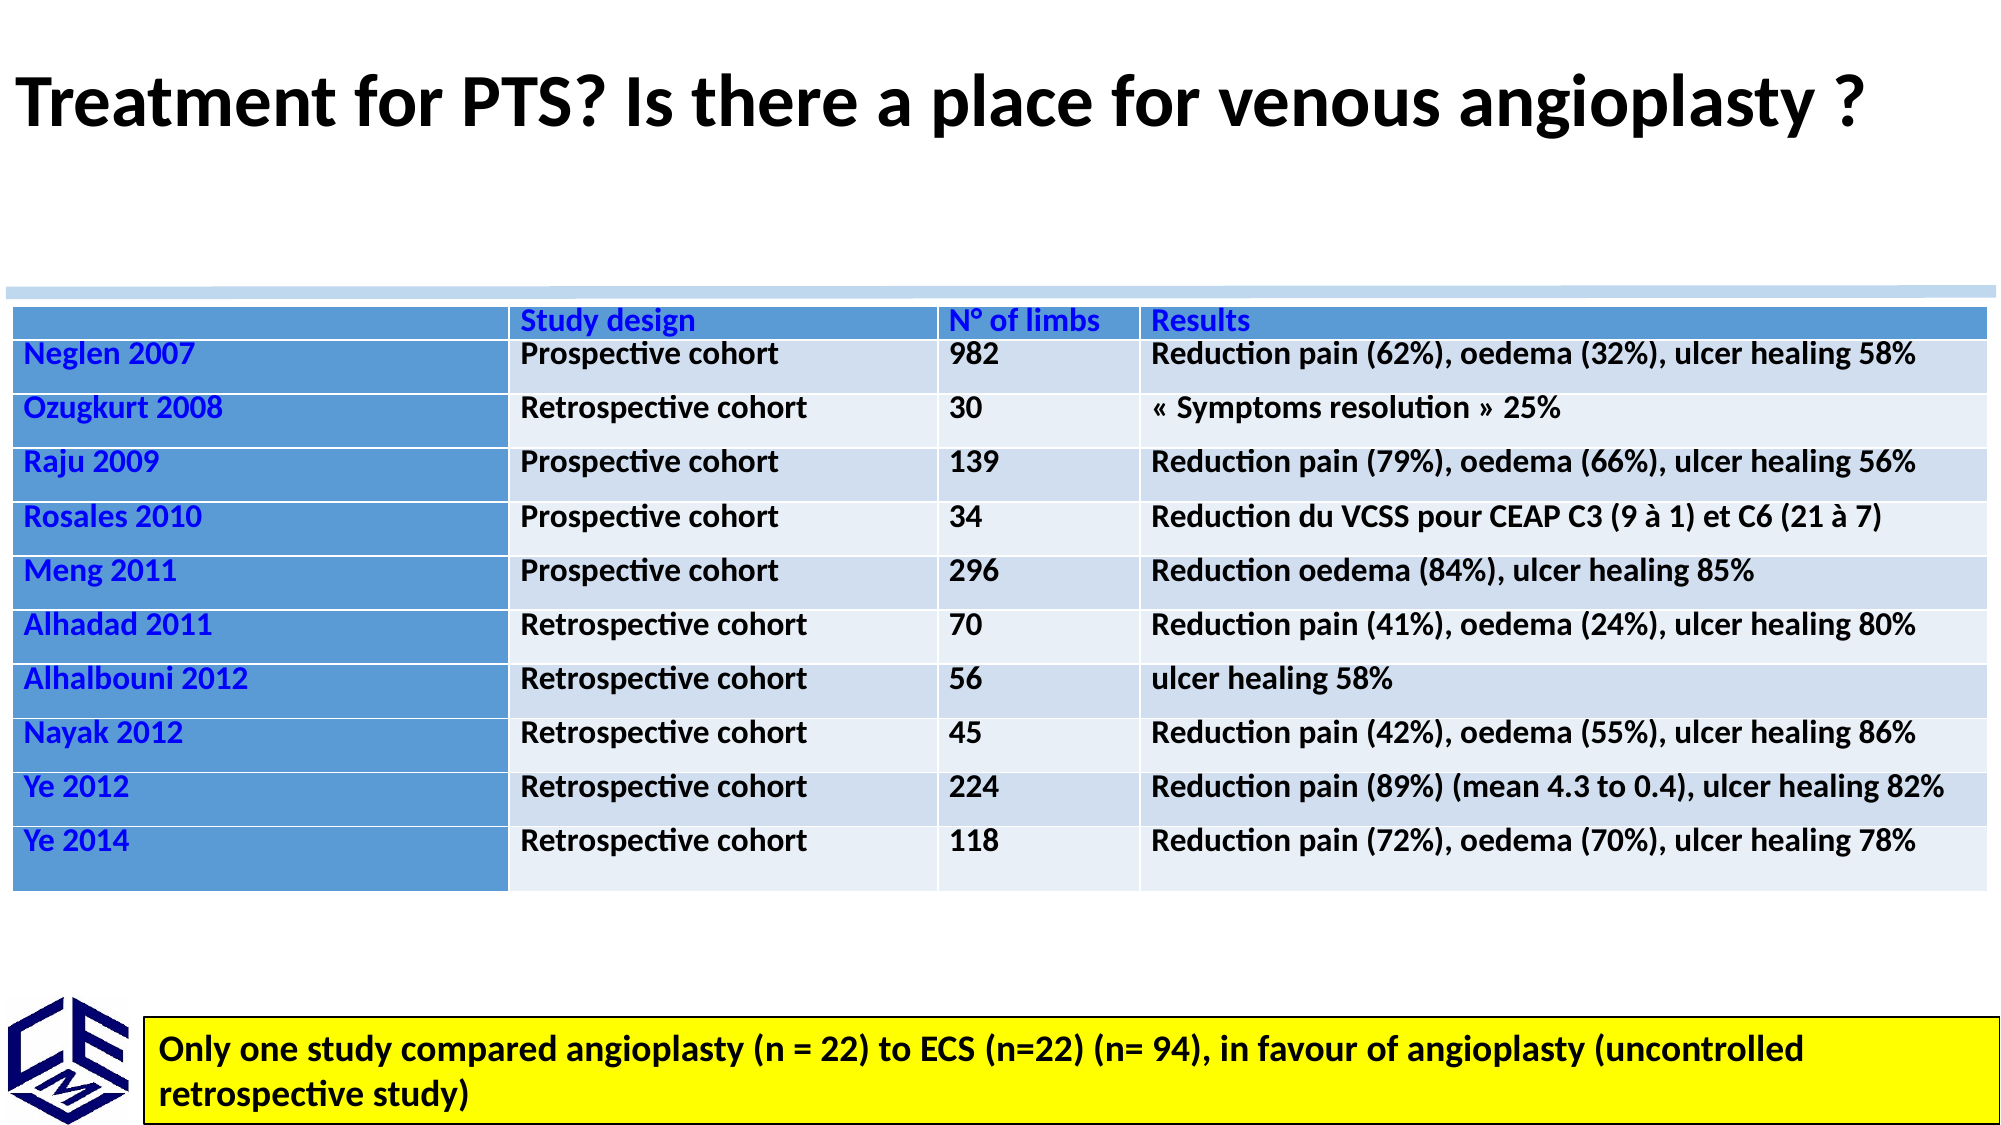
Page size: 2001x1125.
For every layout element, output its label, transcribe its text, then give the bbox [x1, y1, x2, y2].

table_cell Prospective cohort [510, 449, 937, 501]
table_cell Prospective cohort [510, 557, 937, 609]
table_cell 982 [939, 341, 1139, 393]
text_box Only one study compared angioplasty (n = 22) to ECS (n=22) (n= 94), in favour of angioplasty (uncontrolled retrospective study) [143, 1016, 2000, 1124]
table_cell Ye 2014 [13, 827, 508, 891]
table_cell Retrospective cohort [510, 773, 937, 826]
table_cell Prospective cohort [510, 341, 937, 393]
table_cell 118 [939, 827, 1139, 891]
table_cell ulcer healing 58% [1141, 665, 1987, 718]
table_cell « Symptoms resolution » 25% [1141, 395, 1987, 447]
table_cell 30 [939, 395, 1139, 447]
table_cell Nayak 2012 [13, 719, 508, 772]
picture [6, 996, 129, 1125]
table_header Results [1141, 307, 1987, 339]
table_cell Rosales 2010 [13, 503, 508, 555]
table_cell 45 [939, 719, 1139, 772]
table_cell Reduction pain (89%) (mean 4.3 to 0.4), ulcer healing 82% [1141, 773, 1987, 826]
table_cell Retrospective cohort [510, 395, 937, 447]
table_header Study design [510, 307, 937, 339]
table_cell 34 [939, 503, 1139, 555]
table_cell Retrospective cohort [510, 611, 937, 663]
table_cell Retrospective cohort [510, 827, 937, 891]
table_cell Reduction du VCSS pour CEAP C3 (9 à 1) et C6 (21 à 7) [1141, 503, 1987, 555]
table_cell 70 [939, 611, 1139, 663]
table_cell Reduction pain (62%), oedema (32%), ulcer healing 58% [1141, 341, 1987, 393]
table_cell Raju 2009 [13, 449, 508, 501]
table_cell 224 [939, 773, 1139, 826]
table_cell Reduction oedema (84%), ulcer healing 85% [1141, 557, 1987, 609]
table_cell Alhadad 2011 [13, 611, 508, 663]
table_cell Retrospective cohort [510, 719, 937, 772]
table_cell Neglen 2007 [13, 341, 508, 393]
table_cell Retrospective cohort [510, 665, 937, 718]
title Treatment for PTS? Is there a place for venous angioplasty ? [0, 8, 2000, 197]
table_header N° of limbs [939, 307, 1139, 339]
table_cell 139 [939, 449, 1139, 501]
table_cell 296 [939, 557, 1139, 609]
table_cell Ozugkurt 2008 [13, 395, 508, 447]
table_cell Reduction pain (79%), oedema (66%), ulcer healing 56% [1141, 449, 1987, 501]
table_cell Prospective cohort [510, 503, 937, 555]
table_cell Reduction pain (42%), oedema (55%), ulcer healing 86% [1141, 719, 1987, 772]
table_cell 56 [939, 665, 1139, 718]
table_cell Ye 2012 [13, 773, 508, 826]
table_cell Reduction pain (41%), oedema (24%), ulcer healing 80% [1141, 611, 1987, 663]
table_cell Reduction pain (72%), oedema (70%), ulcer healing 78% [1141, 827, 1987, 891]
table_header [13, 307, 508, 339]
table_cell Alhalbouni 2012 [13, 665, 508, 718]
table_cell Meng 2011 [13, 557, 508, 609]
